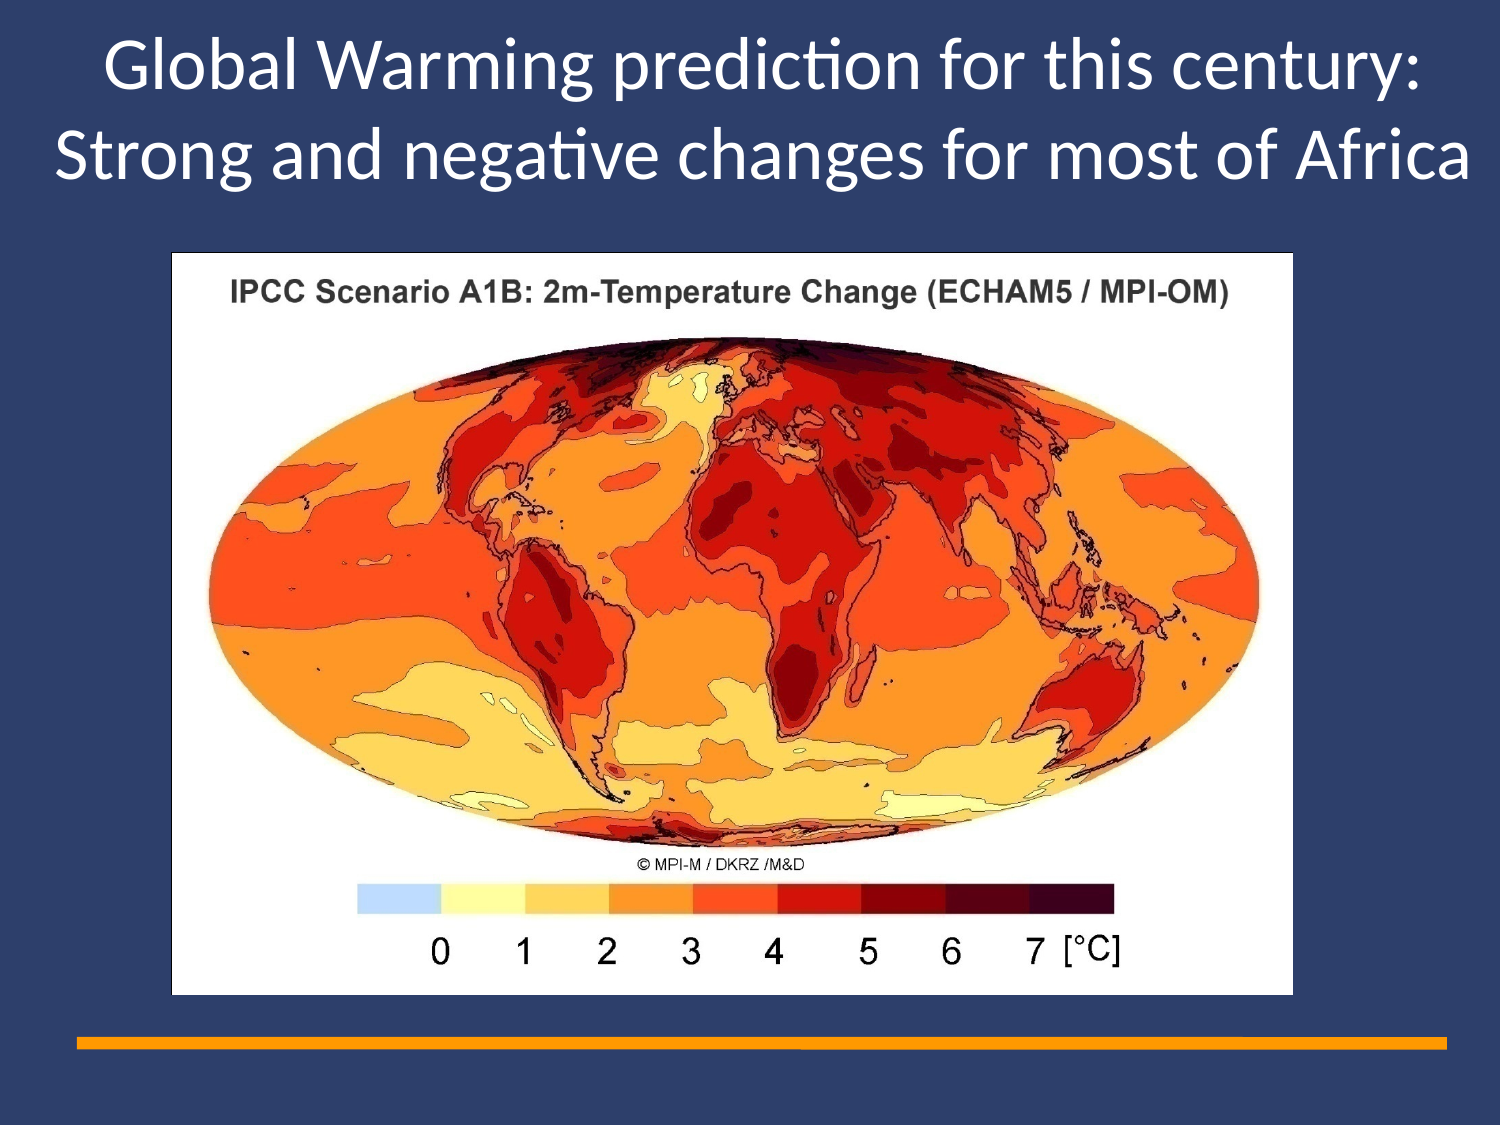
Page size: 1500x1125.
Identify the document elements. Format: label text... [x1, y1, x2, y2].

text_box Global Warming prediction for this century: Strong and negative changes for most of Africa [28, 6, 1500, 202]
text_box [0, 987, 1500, 1048]
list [171, 252, 1293, 995]
